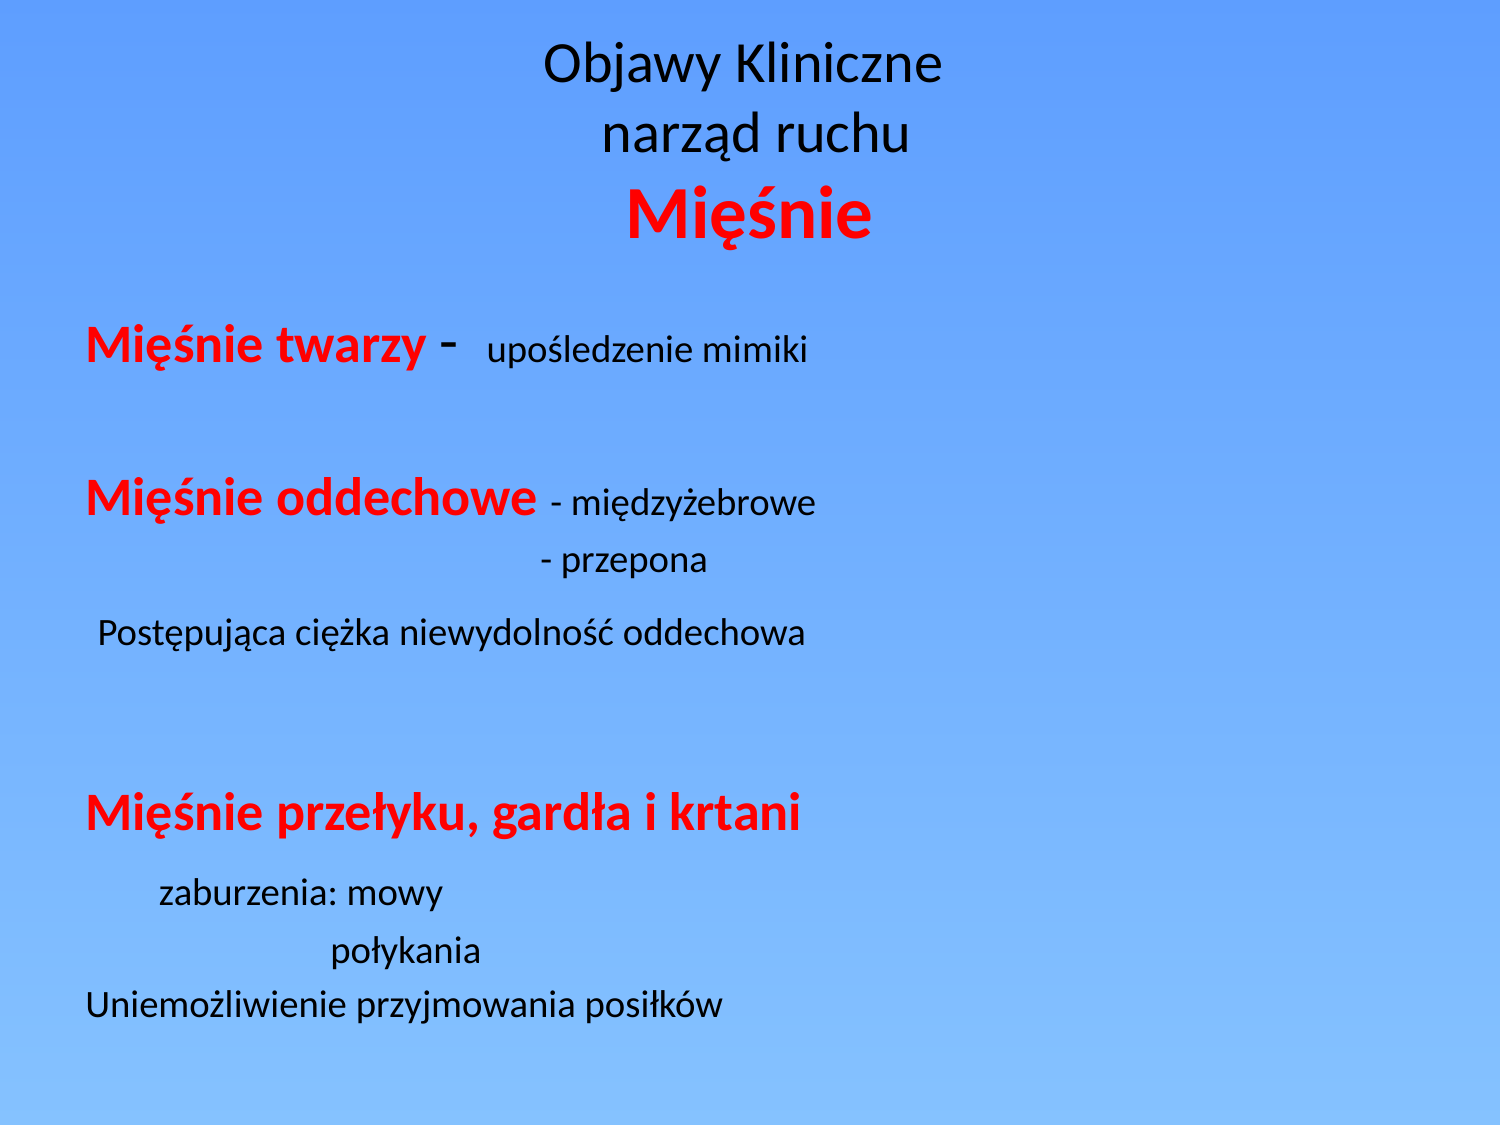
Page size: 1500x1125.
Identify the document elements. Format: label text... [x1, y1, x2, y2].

list Mięśnie twarzy - upośledzenie mimiki Mięśnie oddechowe - międzyżebrowe - przepona Postępująca ciężka niewydolność oddechowa Mięśnie przełyku, gardła i krtani zaburzenia: mowy połykania Uniemożliwienie przyjmowania posiłków [70, 292, 1421, 1036]
title Objawy Kliniczne narząd ruchu Mięśnie [75, 45, 1425, 233]
